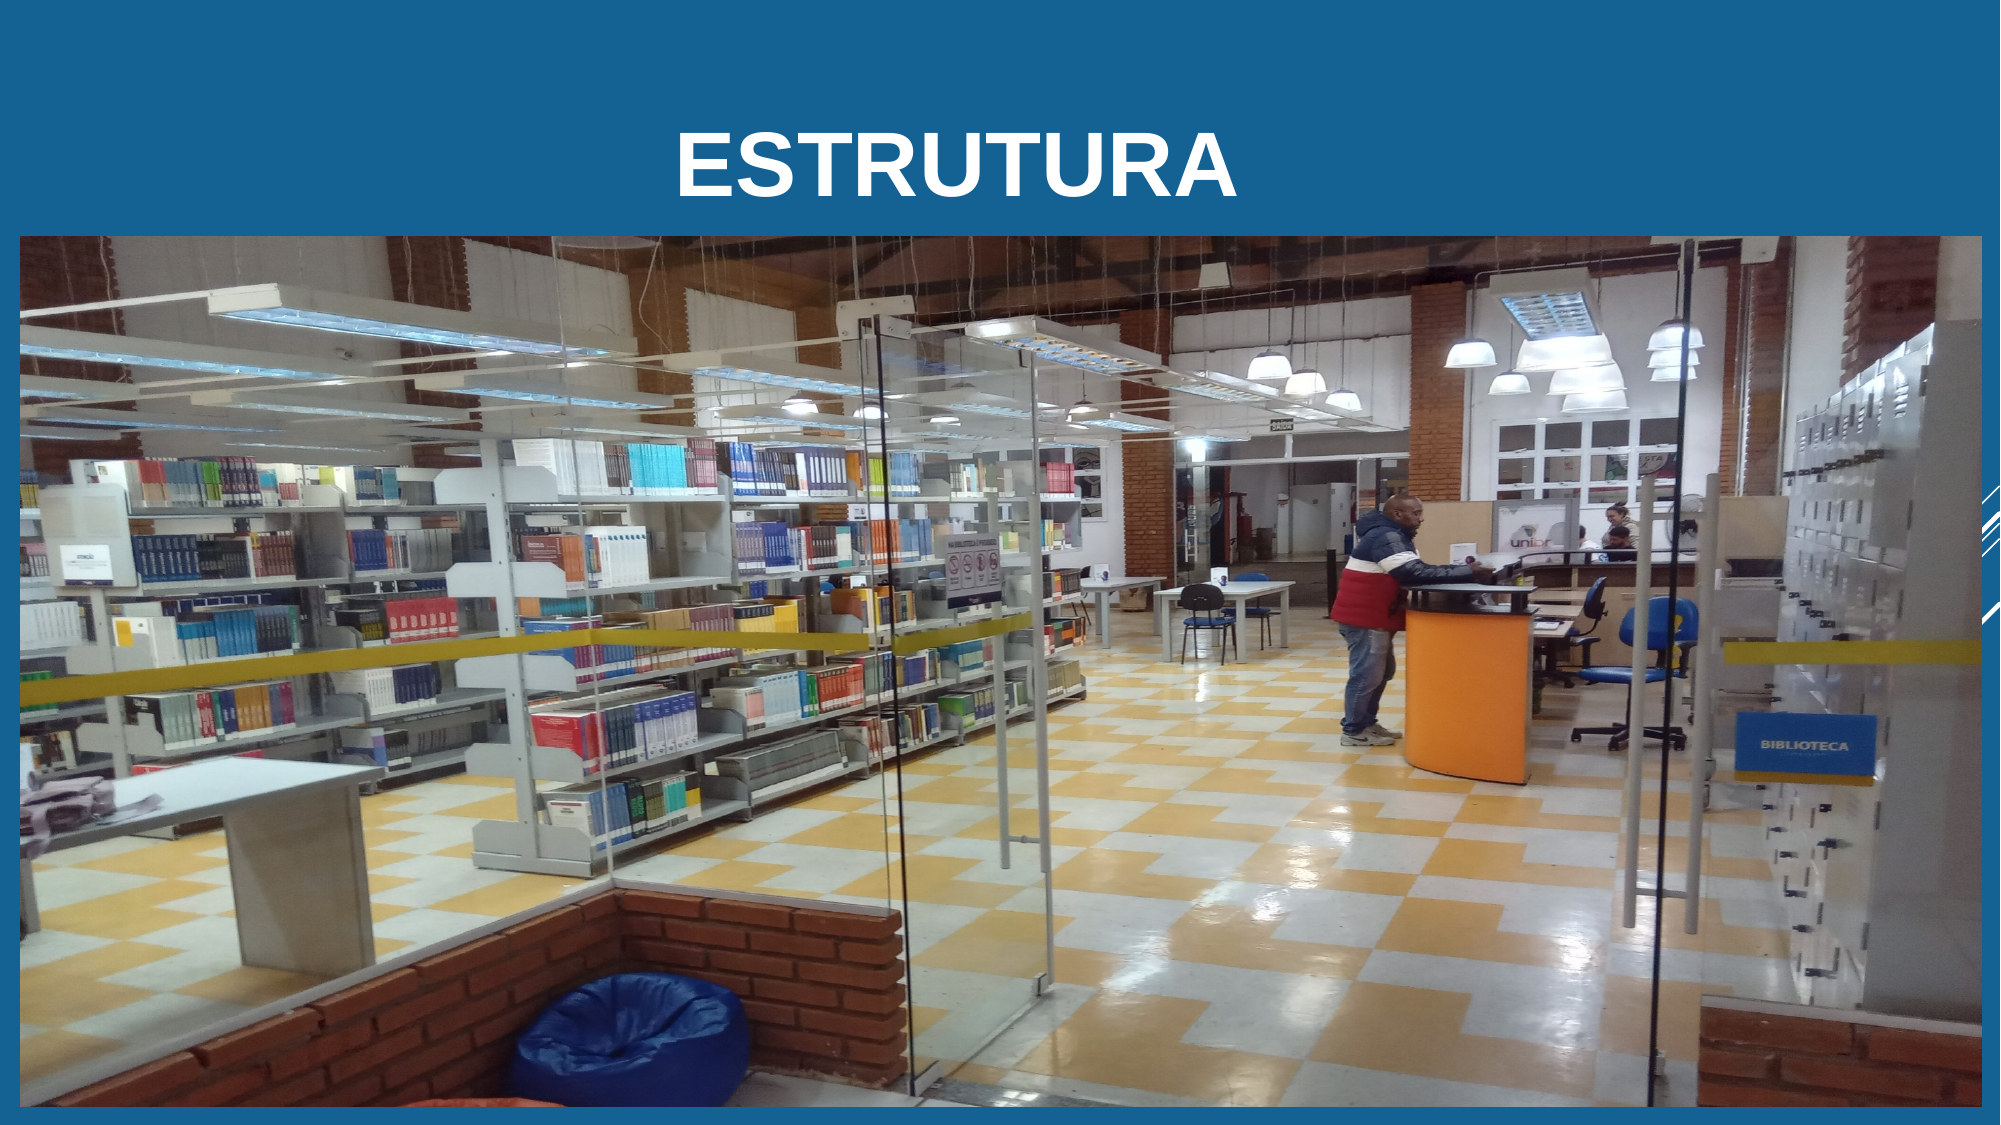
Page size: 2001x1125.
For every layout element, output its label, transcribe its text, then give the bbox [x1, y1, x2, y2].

picture [20, 236, 1982, 1108]
title ESTRUTURA [95, 57, 1821, 236]
